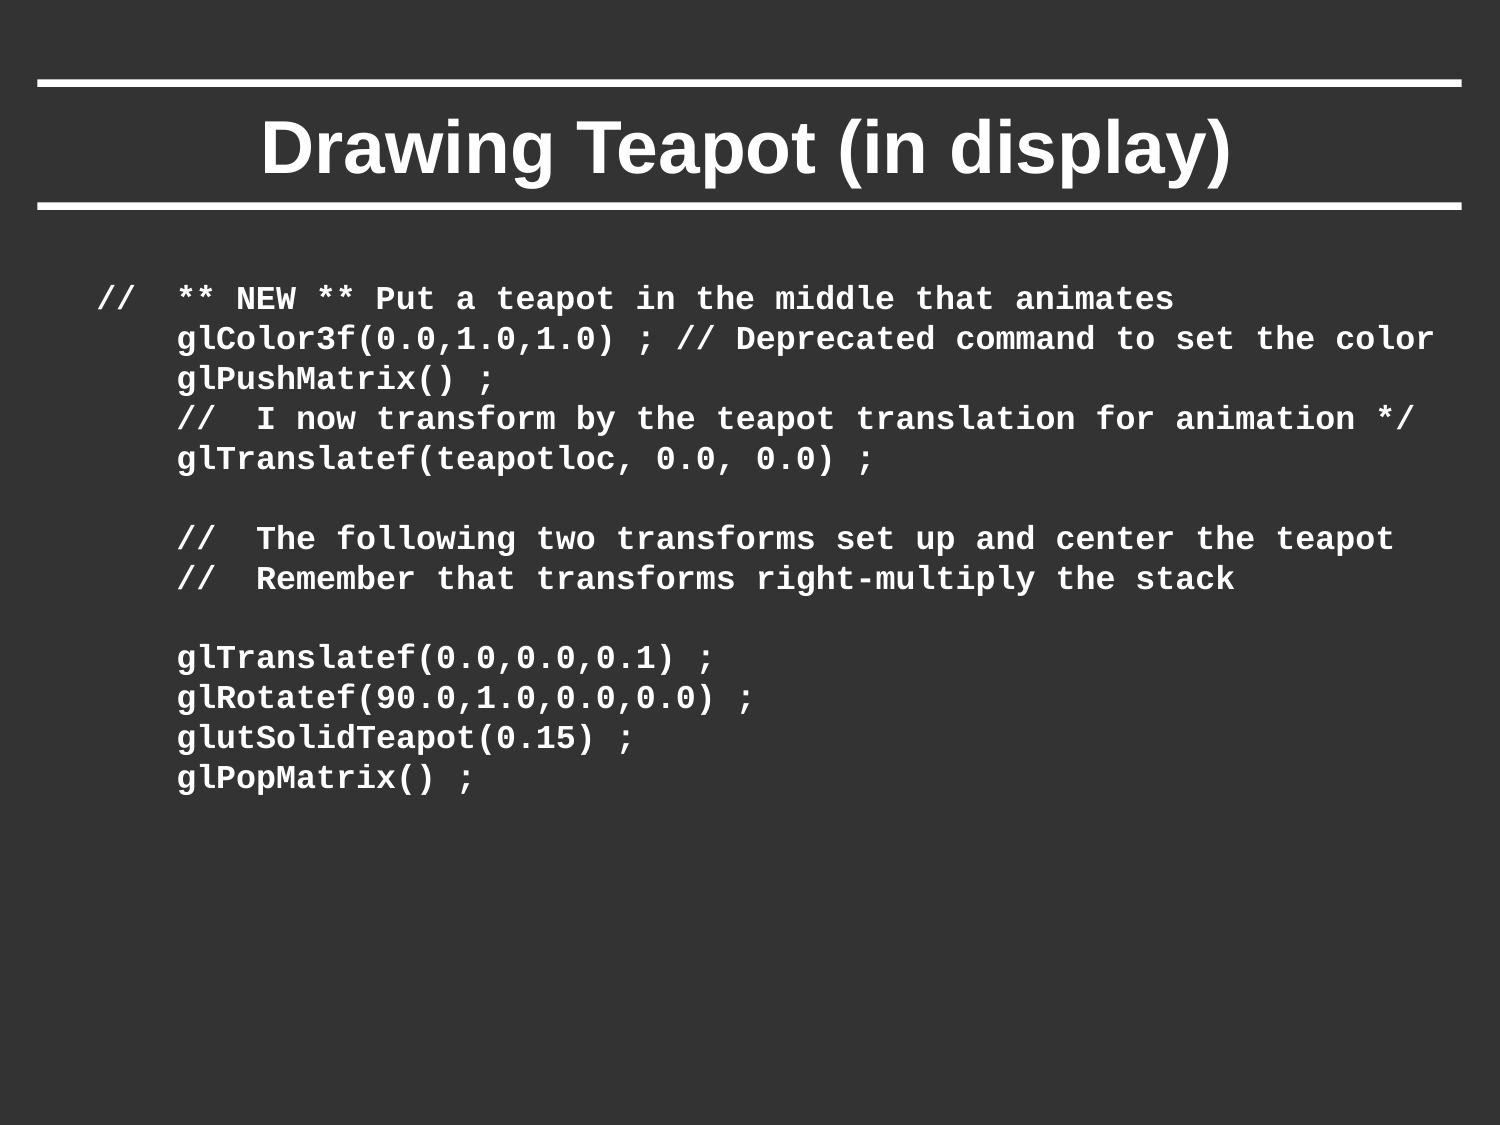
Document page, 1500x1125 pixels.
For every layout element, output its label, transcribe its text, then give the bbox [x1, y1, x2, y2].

text_box // ** NEW ** Put a teapot in the middle that animates glColor3f(0.0,1.0,1.0) ; // Deprecated command to set the color glPushMatrix() ; // I now transform by the teapot translation for animation */ glTranslatef(teapotloc, 0.0, 0.0) ; // The following two transforms set up and center the teapot // Remember that transforms right-multiply the stack glTranslatef(0.0,0.0,0.1) ; glRotatef(90.0,1.0,0.0,0.0) ; glutSolidTeapot(0.15) ; glPopMatrix() ; [61, 268, 1472, 893]
title Drawing Teapot (in display) [111, 87, 1383, 200]
